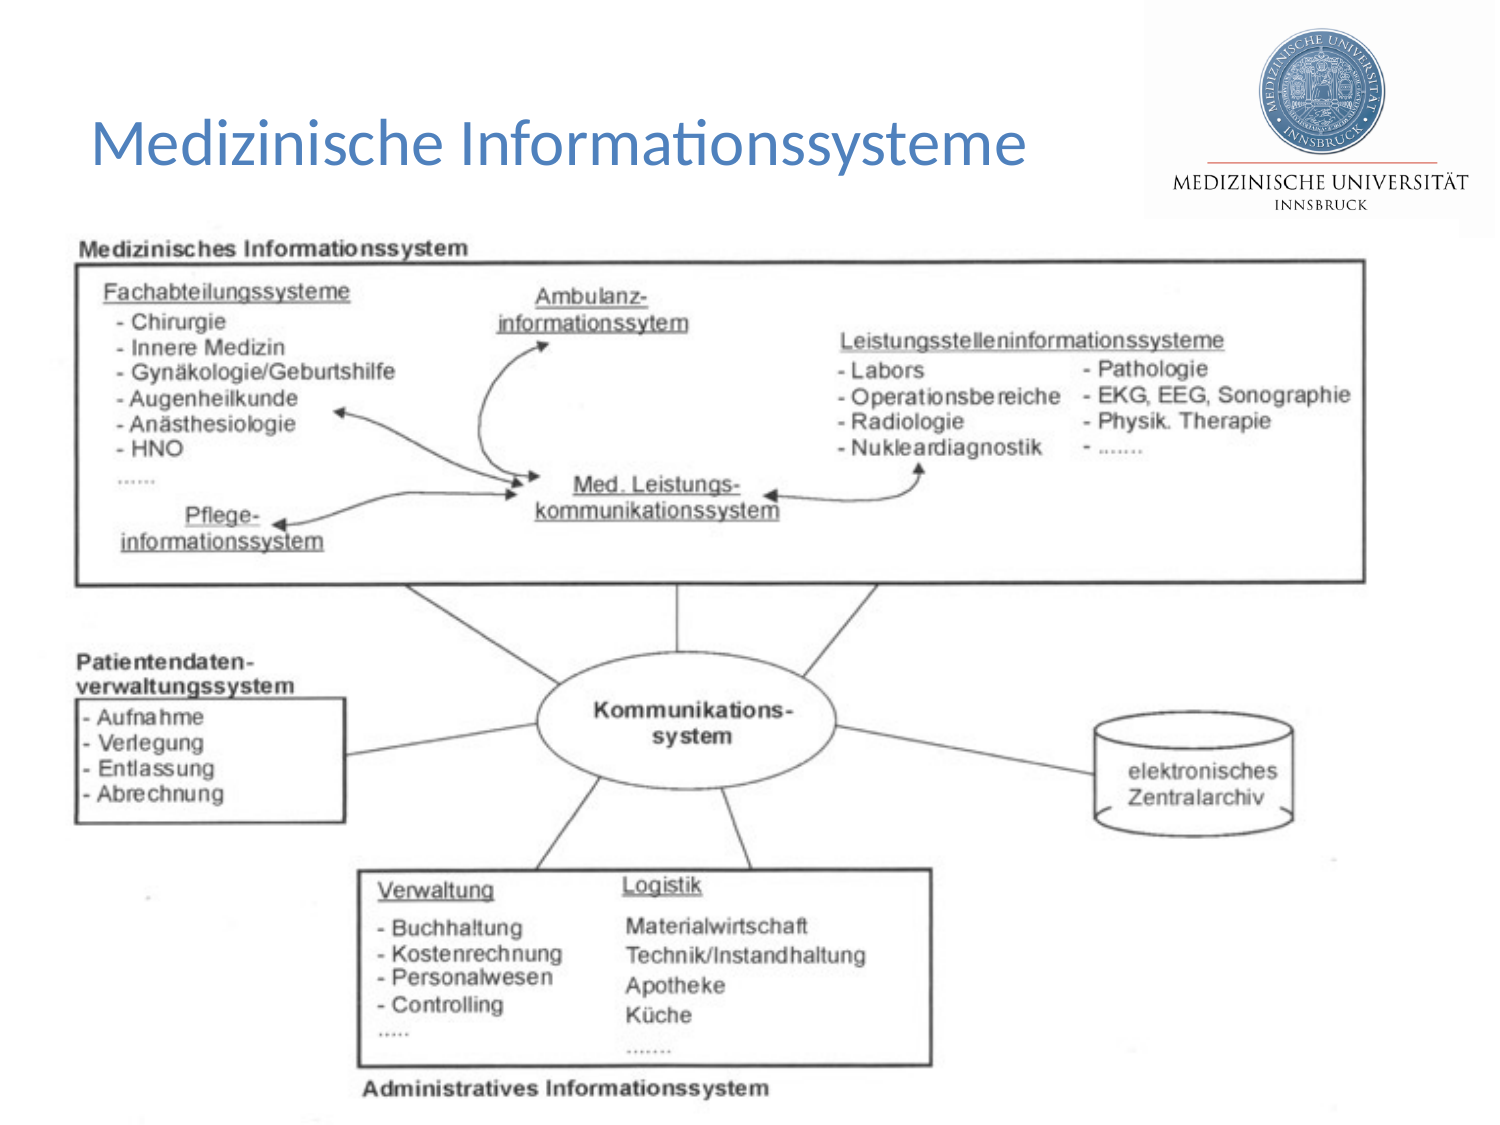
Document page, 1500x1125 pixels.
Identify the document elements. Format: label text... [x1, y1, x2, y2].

picture [35, 0, 1495, 1125]
title Medizinische Informationssysteme [74, 44, 1164, 219]
